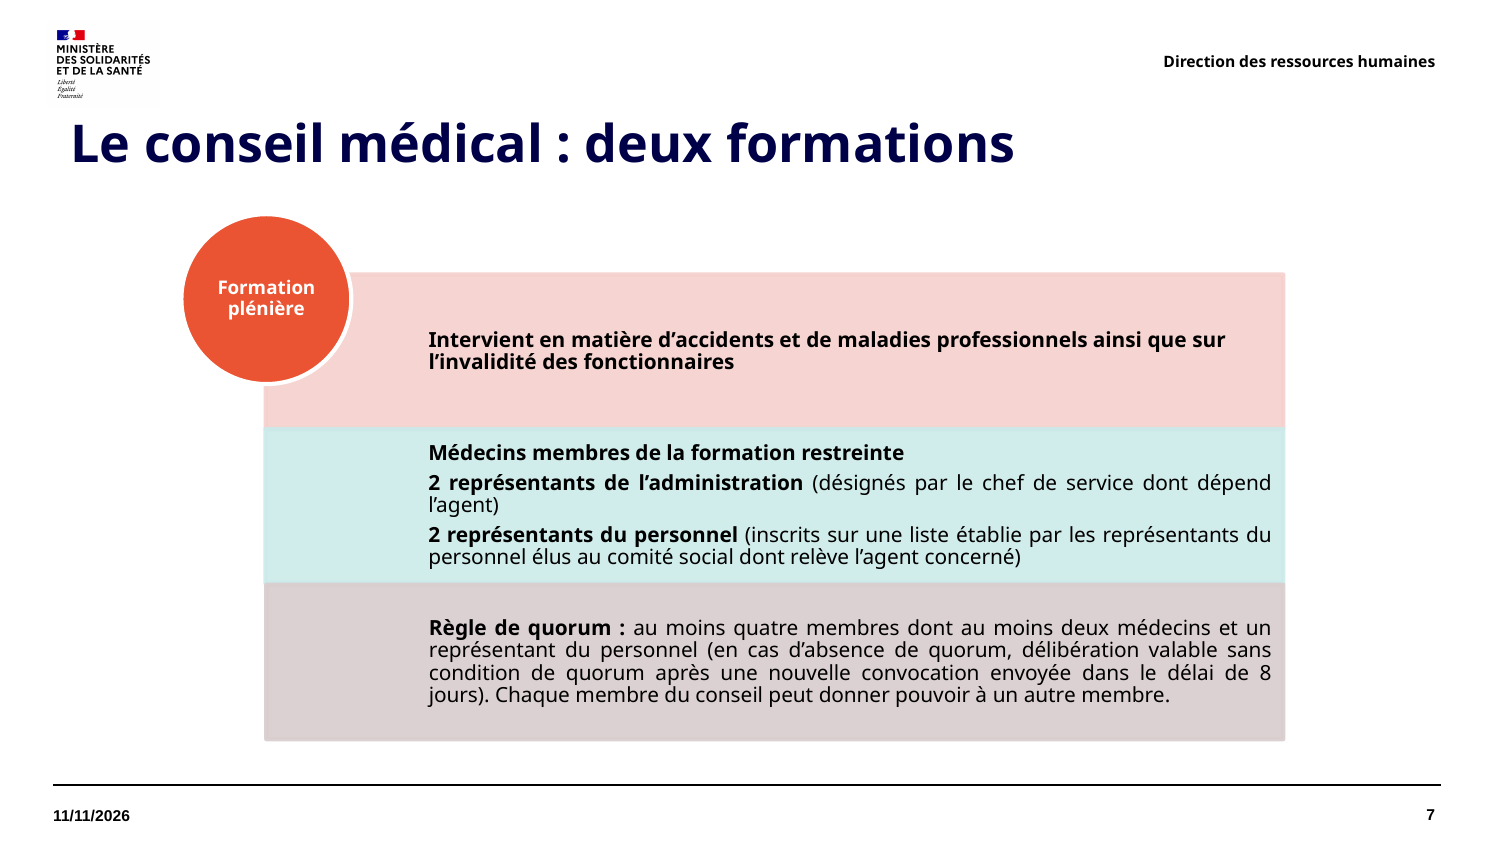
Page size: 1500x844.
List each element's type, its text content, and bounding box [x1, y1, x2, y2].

text_box Direction des ressources humaines [1151, 32, 1436, 91]
title Le conseil médical : deux formations [53, 91, 1436, 201]
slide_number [53, 787, 246, 844]
picture [47, 20, 160, 108]
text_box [52, 213, 1374, 740]
text_box [725, 476, 1434, 844]
